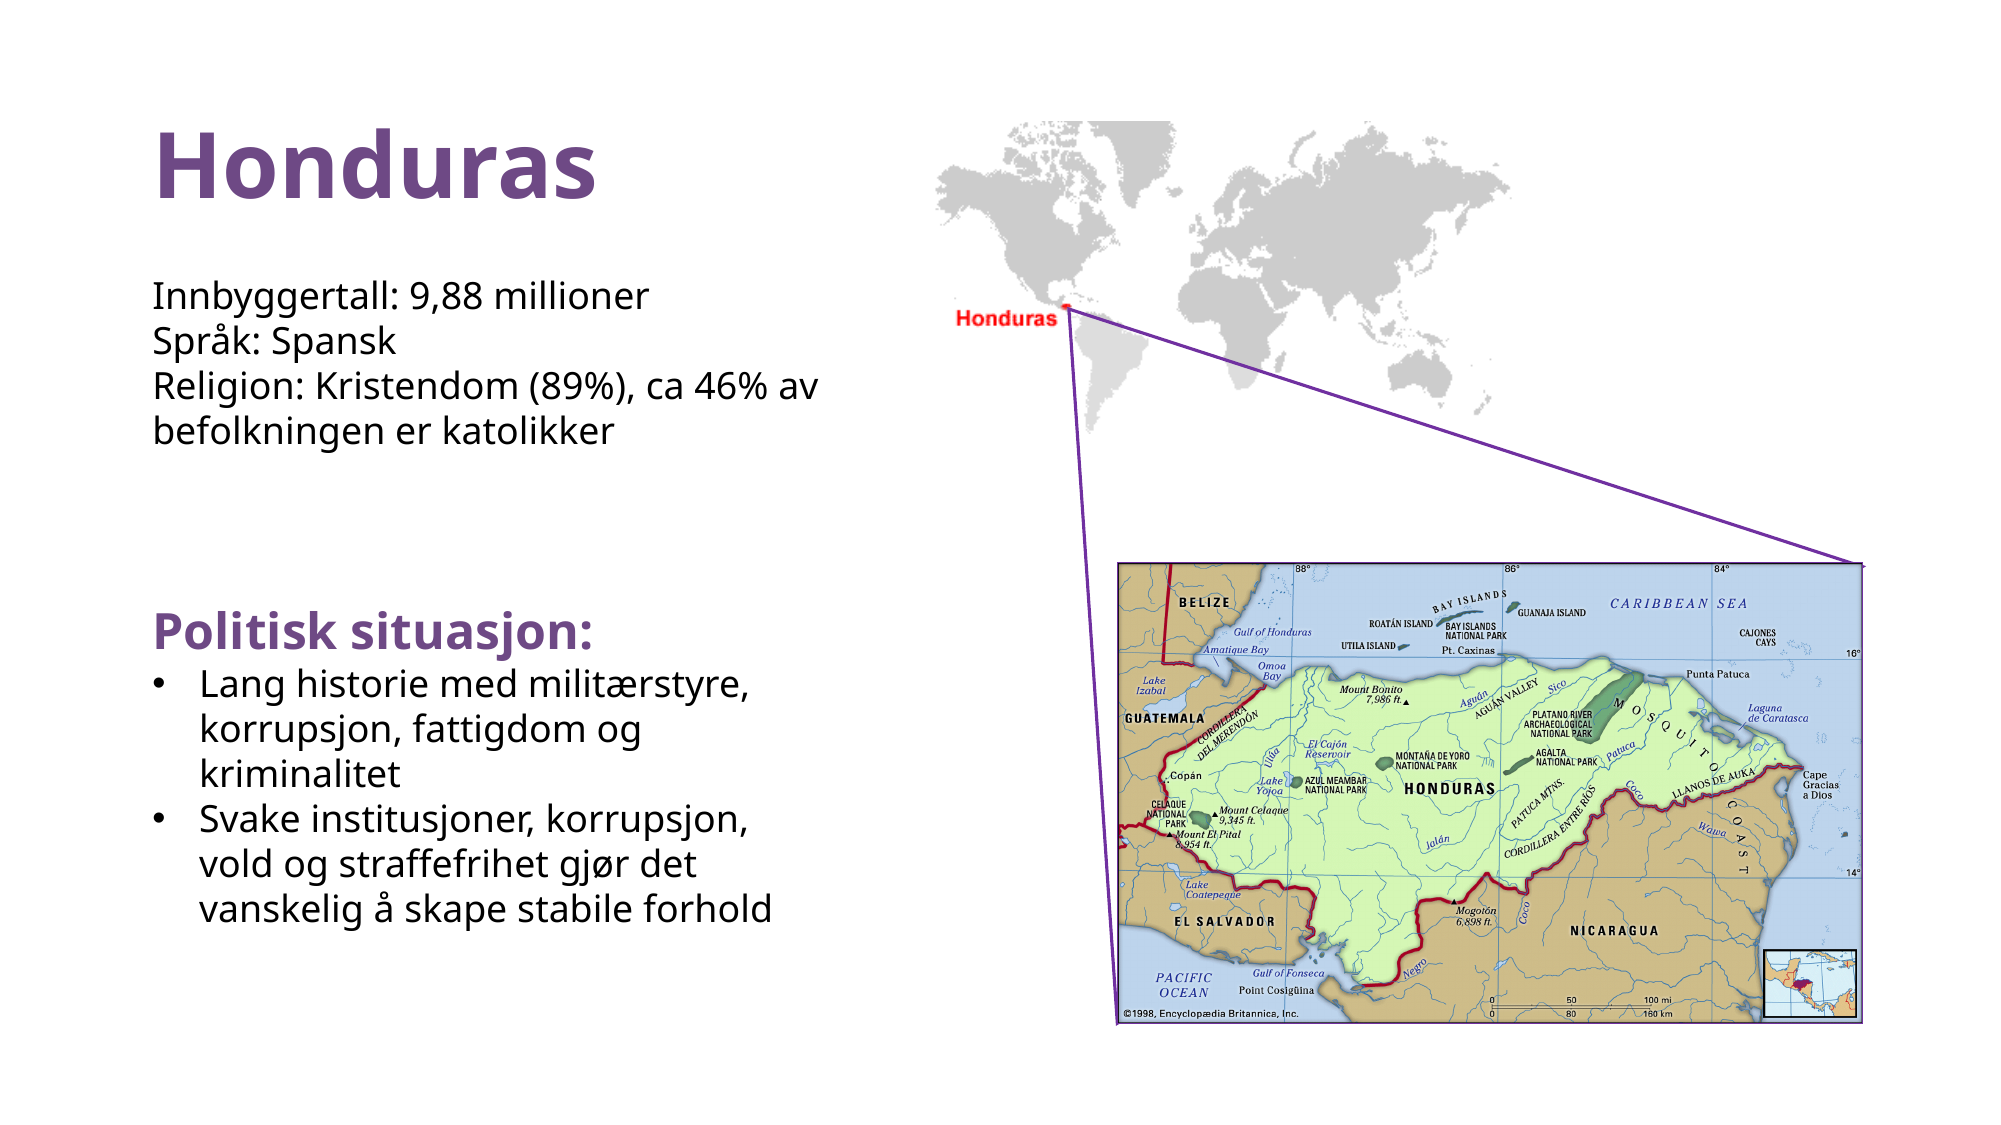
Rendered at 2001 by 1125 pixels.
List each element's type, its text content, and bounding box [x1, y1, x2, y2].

picture [928, 120, 1516, 435]
text_box Innbyggertall: 9,88 millioner Språk: Spansk Religion: Kristendom (89%), ca 46% av befolkningen er katolikker [137, 264, 840, 460]
picture [1117, 561, 1864, 1024]
text_box [1075, 435, 1851, 1026]
text_box Politisk situasjon: Lang historie med militærstyre, korrupsjon, fattigdom og kriminalitet Svake institusjoner, korrupsjon, vold og straffefrihet gjør det vanskelig å skape stabile forhold [137, 592, 840, 938]
title Honduras [137, 59, 1863, 278]
